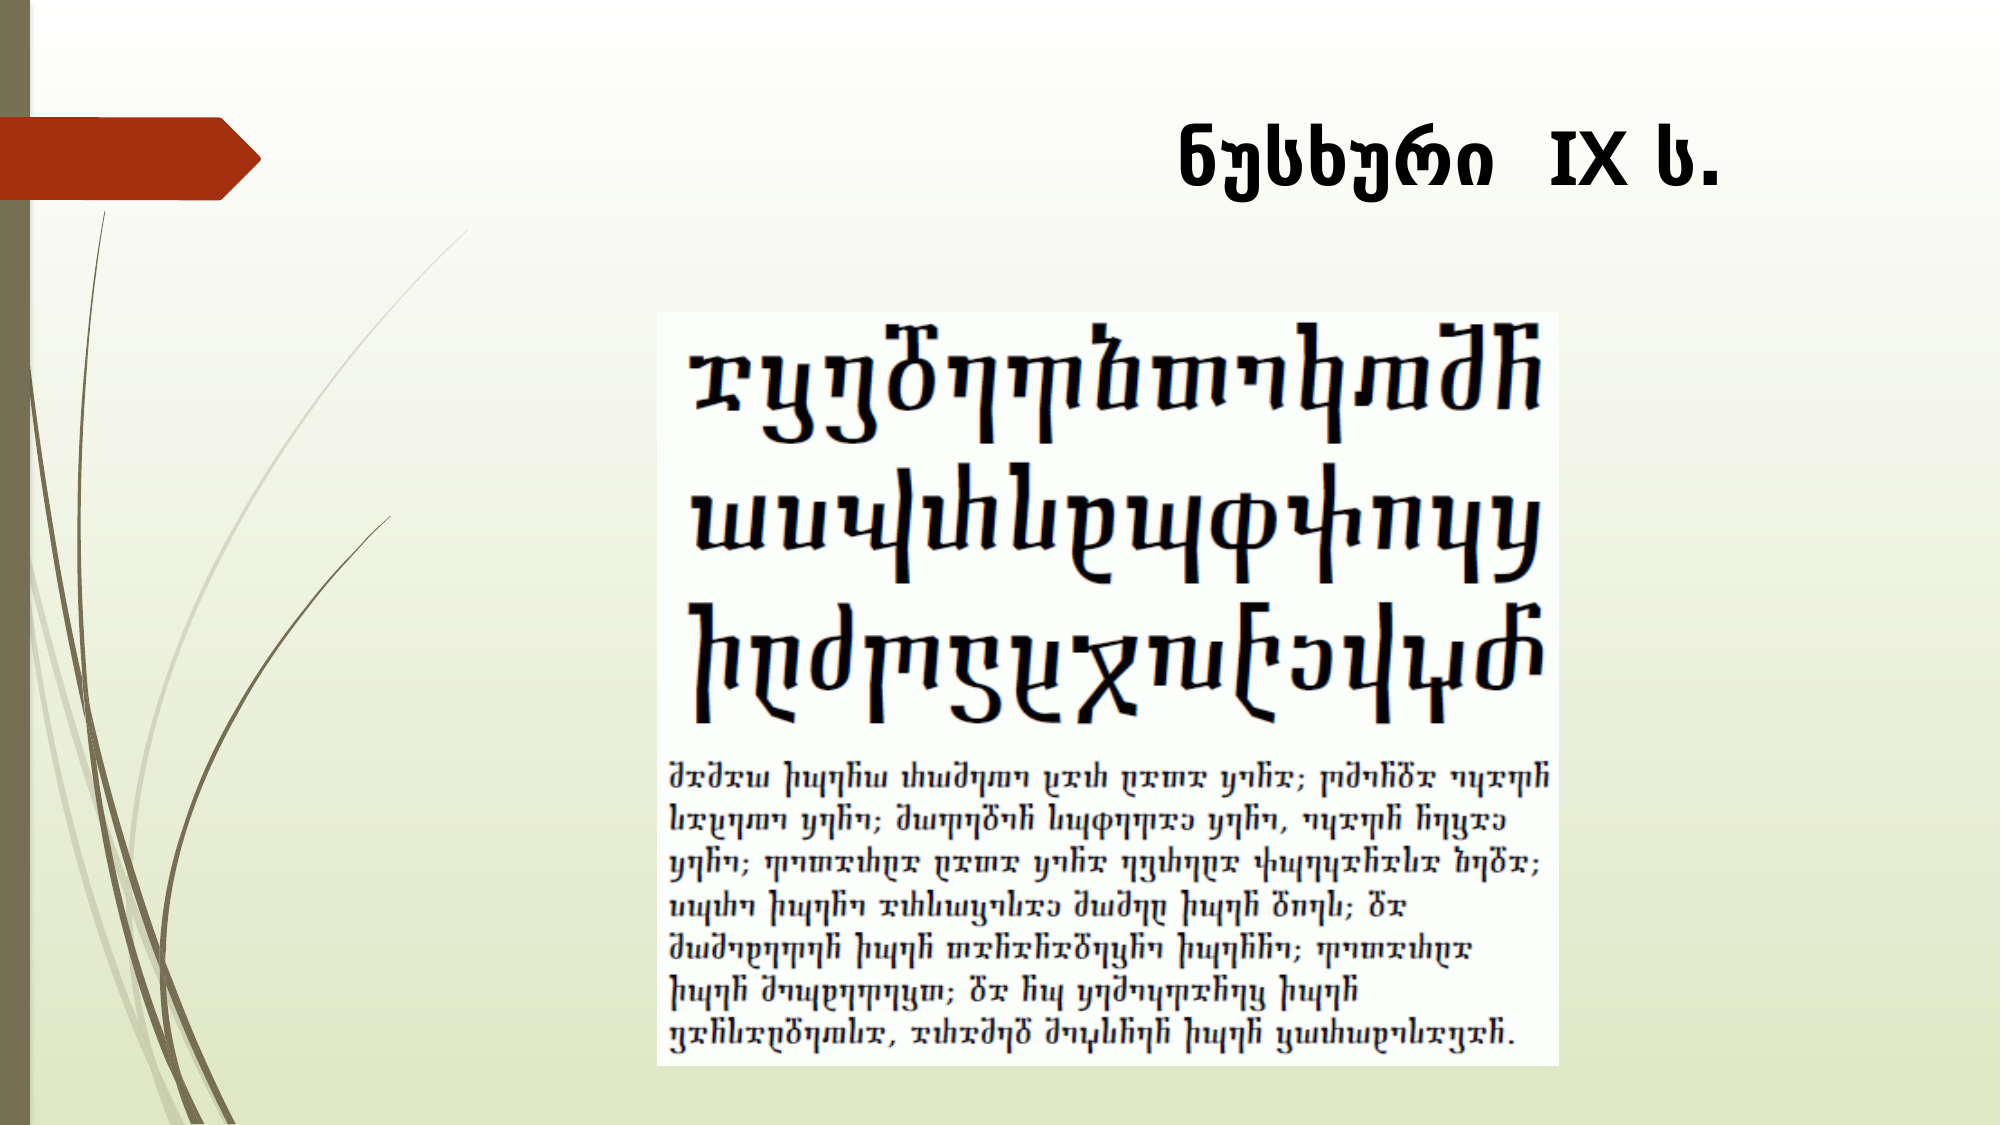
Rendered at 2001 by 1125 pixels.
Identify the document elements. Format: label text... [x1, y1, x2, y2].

title ნუსხური IX ს. [425, 102, 1888, 313]
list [656, 312, 1559, 1066]
